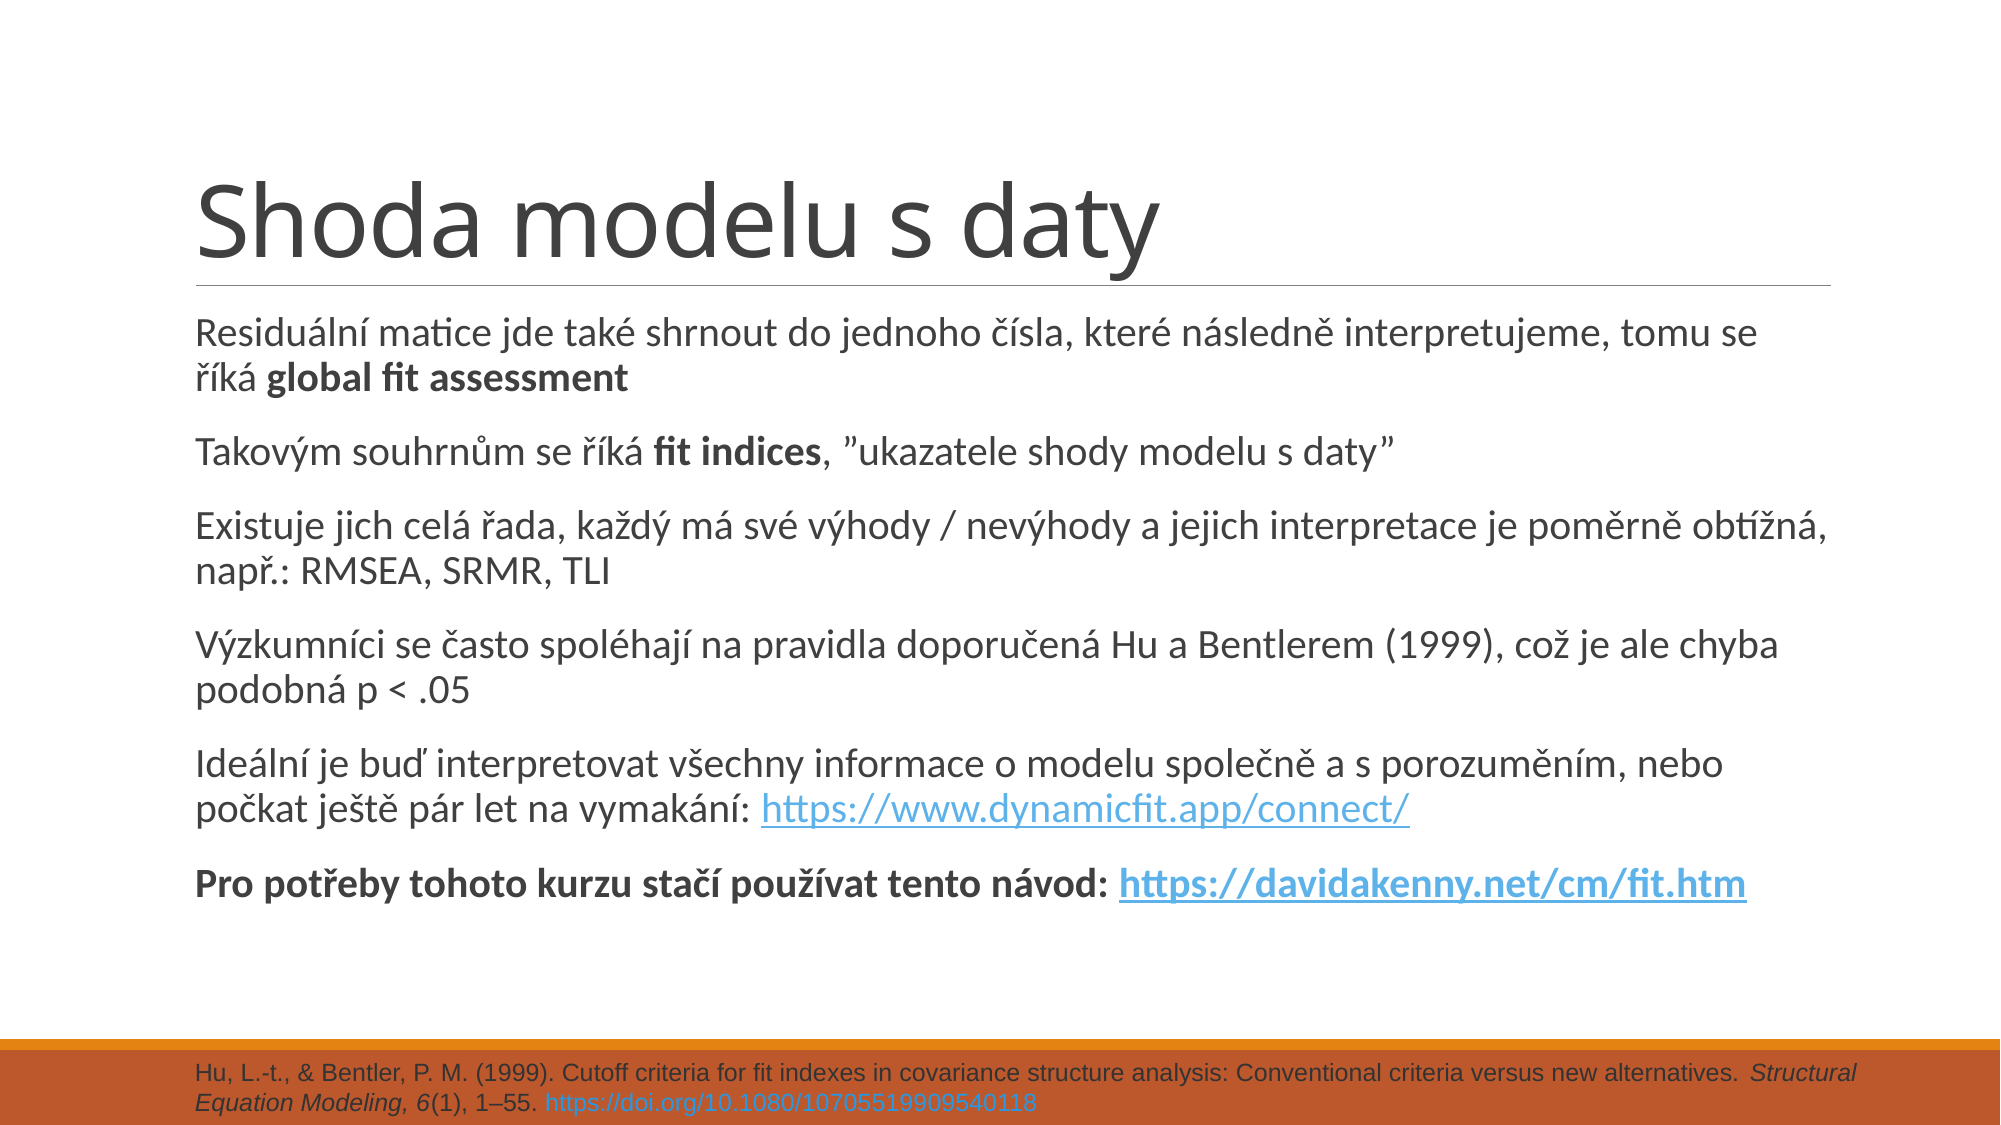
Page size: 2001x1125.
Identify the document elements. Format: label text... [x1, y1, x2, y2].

list Residuální matice jde také shrnout do jednoho čísla, které následně interpretujeme, tomu se říká global fit assessment Takovým souhrnům se říká fit indices, ”ukazatele shody modelu s daty” Existuje jich celá řada, každý má své výhody / nevýhody a jejich interpretace je poměrně obtížná, např.: RMSEA, SRMR, TLI Výzkumníci se často spoléhají na pravidla doporučená Hu a Bentlerem (1999), což je ale chyba podobná p < .05 Ideální je buď interpretovat všechny informace o modelu společně a s porozuměním, nebo počkat ještě pár let na vymakání: https://www.dynamicfit.app/connect/ Pro potřeby tohoto kurzu stačí používat tento návod: https://davidakenny.net/cm/fit.htm [180, 302, 1830, 963]
title Shoda modelu s daty [180, 47, 1830, 285]
text_box Hu, L.-t., & Bentler, P. M. (1999). Cutoff criteria for fit indexes in covariance structure analysis: Conventional criteria versus new alternatives. Structural Equation Modeling, 6(1), 1–55. https://doi.org/10.1080/10705519909540118 [180, 1049, 1976, 1124]
